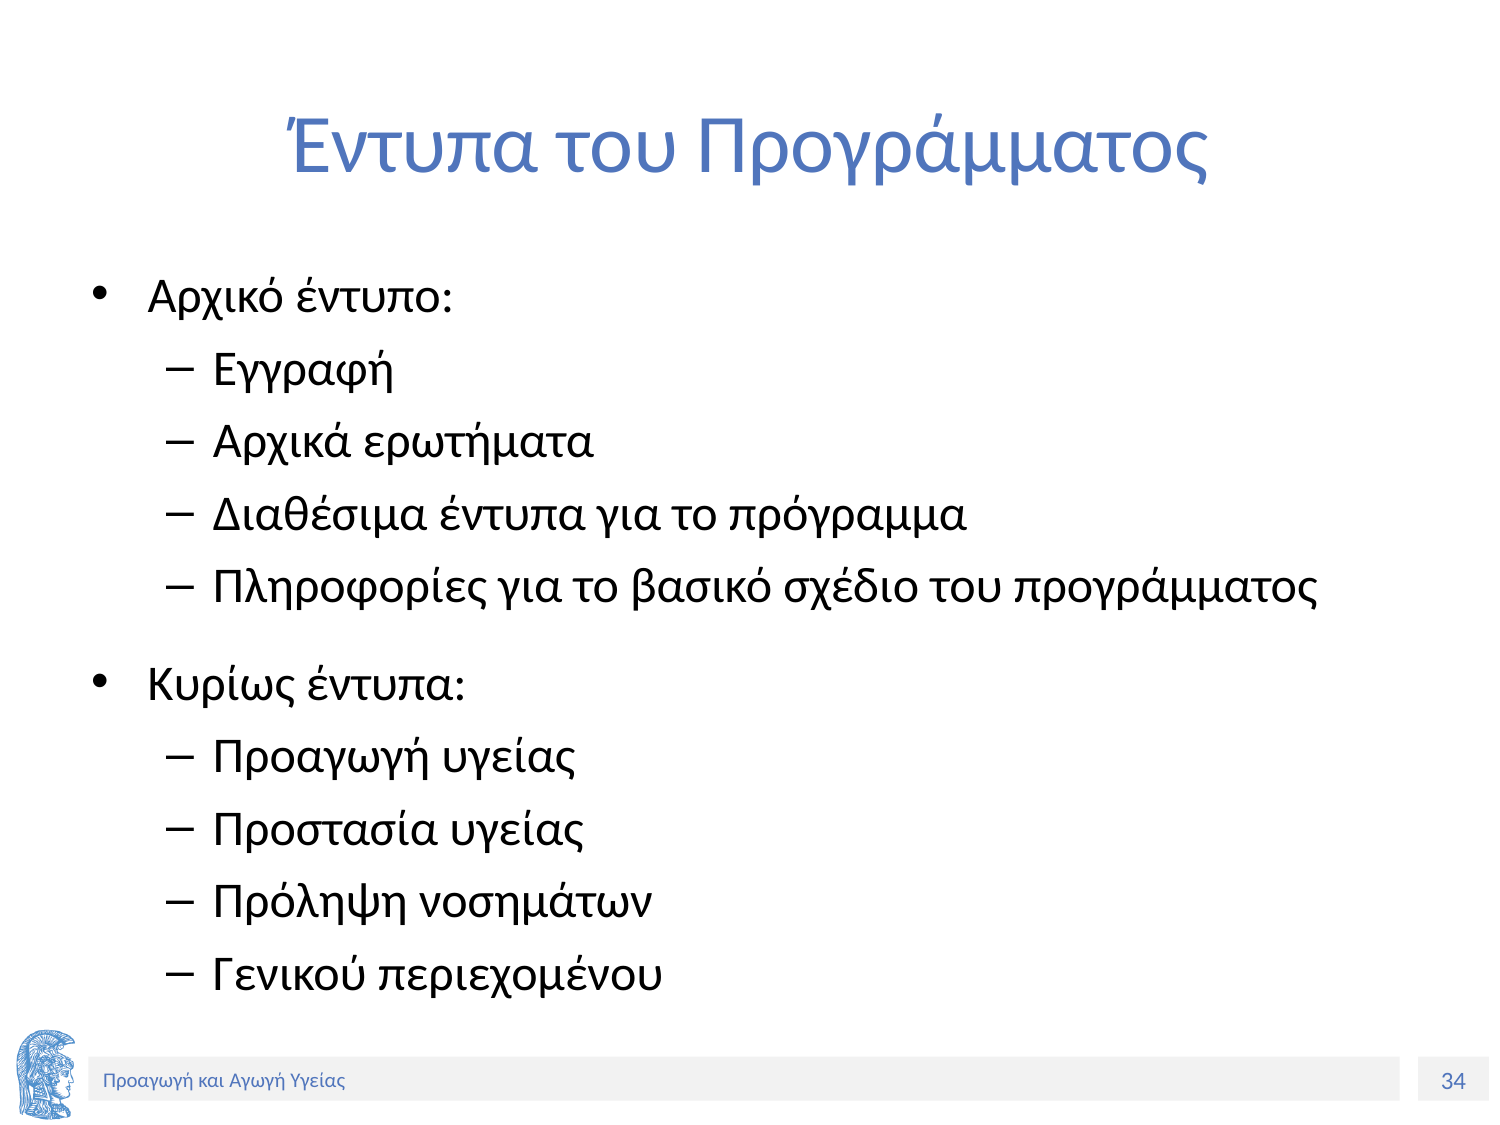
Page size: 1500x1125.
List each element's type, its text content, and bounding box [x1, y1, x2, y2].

title Έντυπα του Προγράμματος [75, 45, 1425, 233]
list Αρχικό έντυπο: Εγγραφή Αρχικά ερωτήματα Διαθέσιμα έντυπα για το πρόγραμμα Πληροφορίες για το βασικό σχέδιο του προγράμματος Κυρίως έντυπα: Προαγωγή υγείας Προστασία υγείας Πρόληψη νοσημάτων Γενικού περιεχομένου [76, 255, 1427, 998]
picture [9, 1026, 81, 1120]
